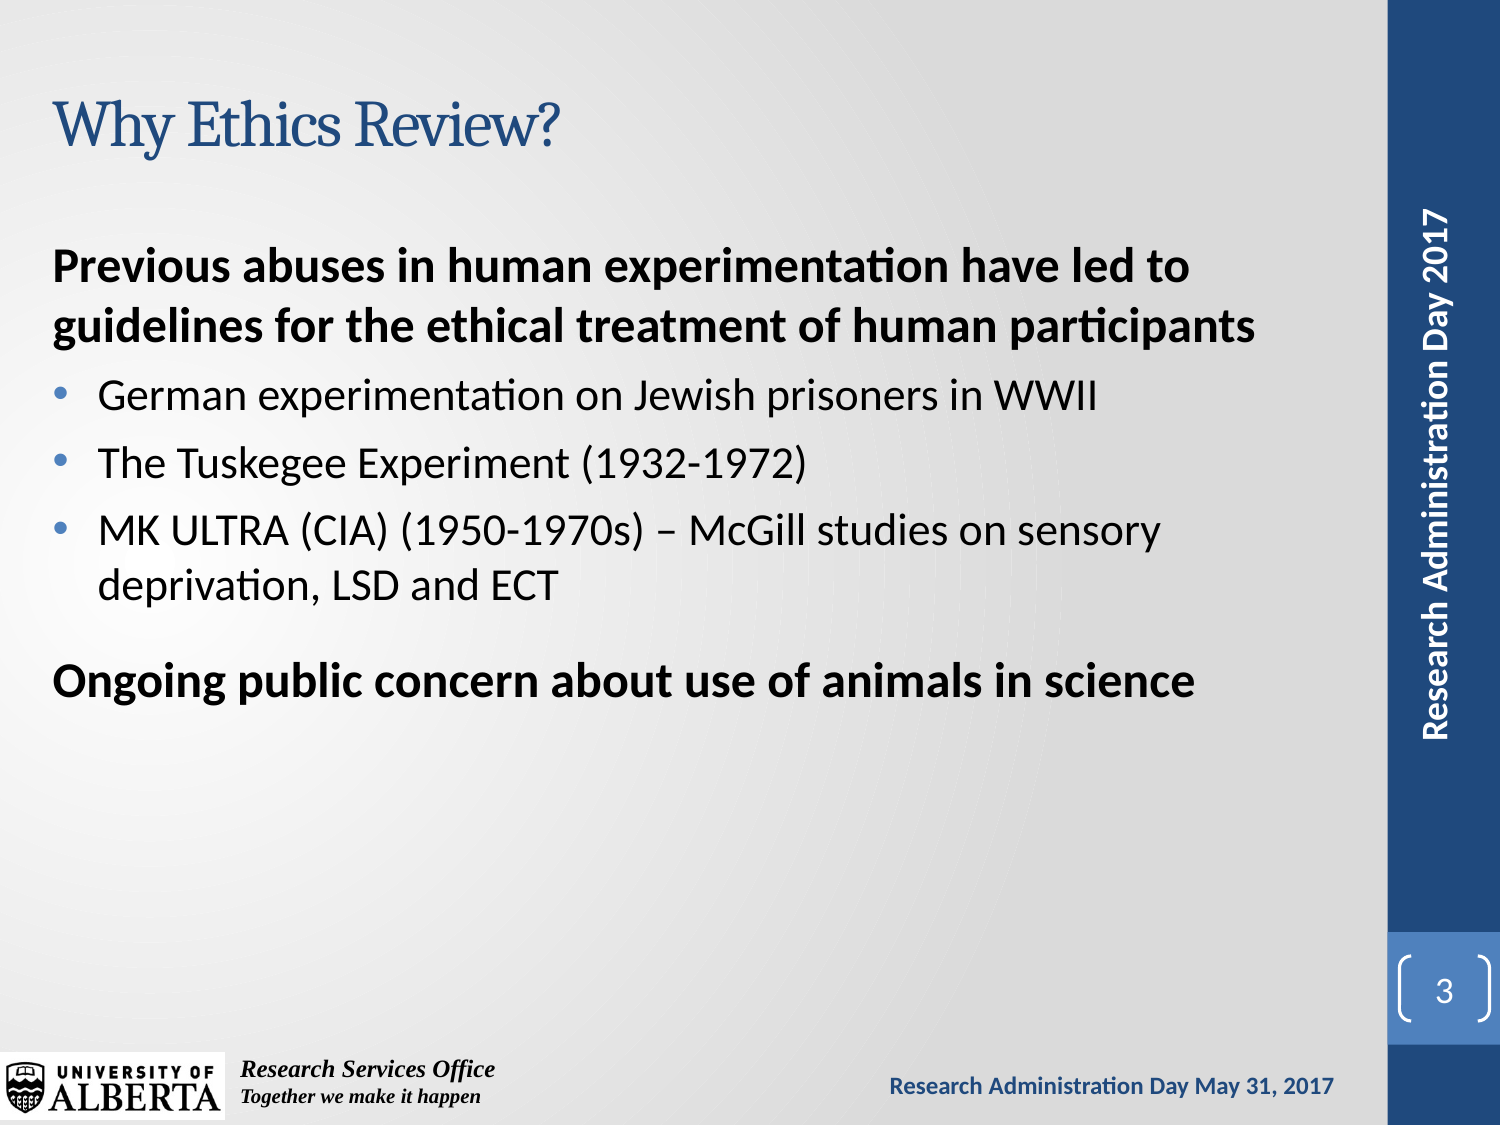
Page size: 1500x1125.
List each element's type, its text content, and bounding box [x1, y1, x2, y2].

list Previous abuses in human experimentation have led to guidelines for the ethical treatment of human participants German experimentation on Jewish prisoners in WWII The Tuskegee Experiment (1932-1972) MK ULTRA (CIA) (1950-1970s) – McGill studies on sensory deprivation, LSD and ECT Ongoing public concern about use of animals in science [37, 224, 1350, 1020]
title Why Ethics Review? [37, 37, 1350, 203]
slide_number 3 [1397, 954, 1492, 1023]
picture [0, 1052, 225, 1120]
